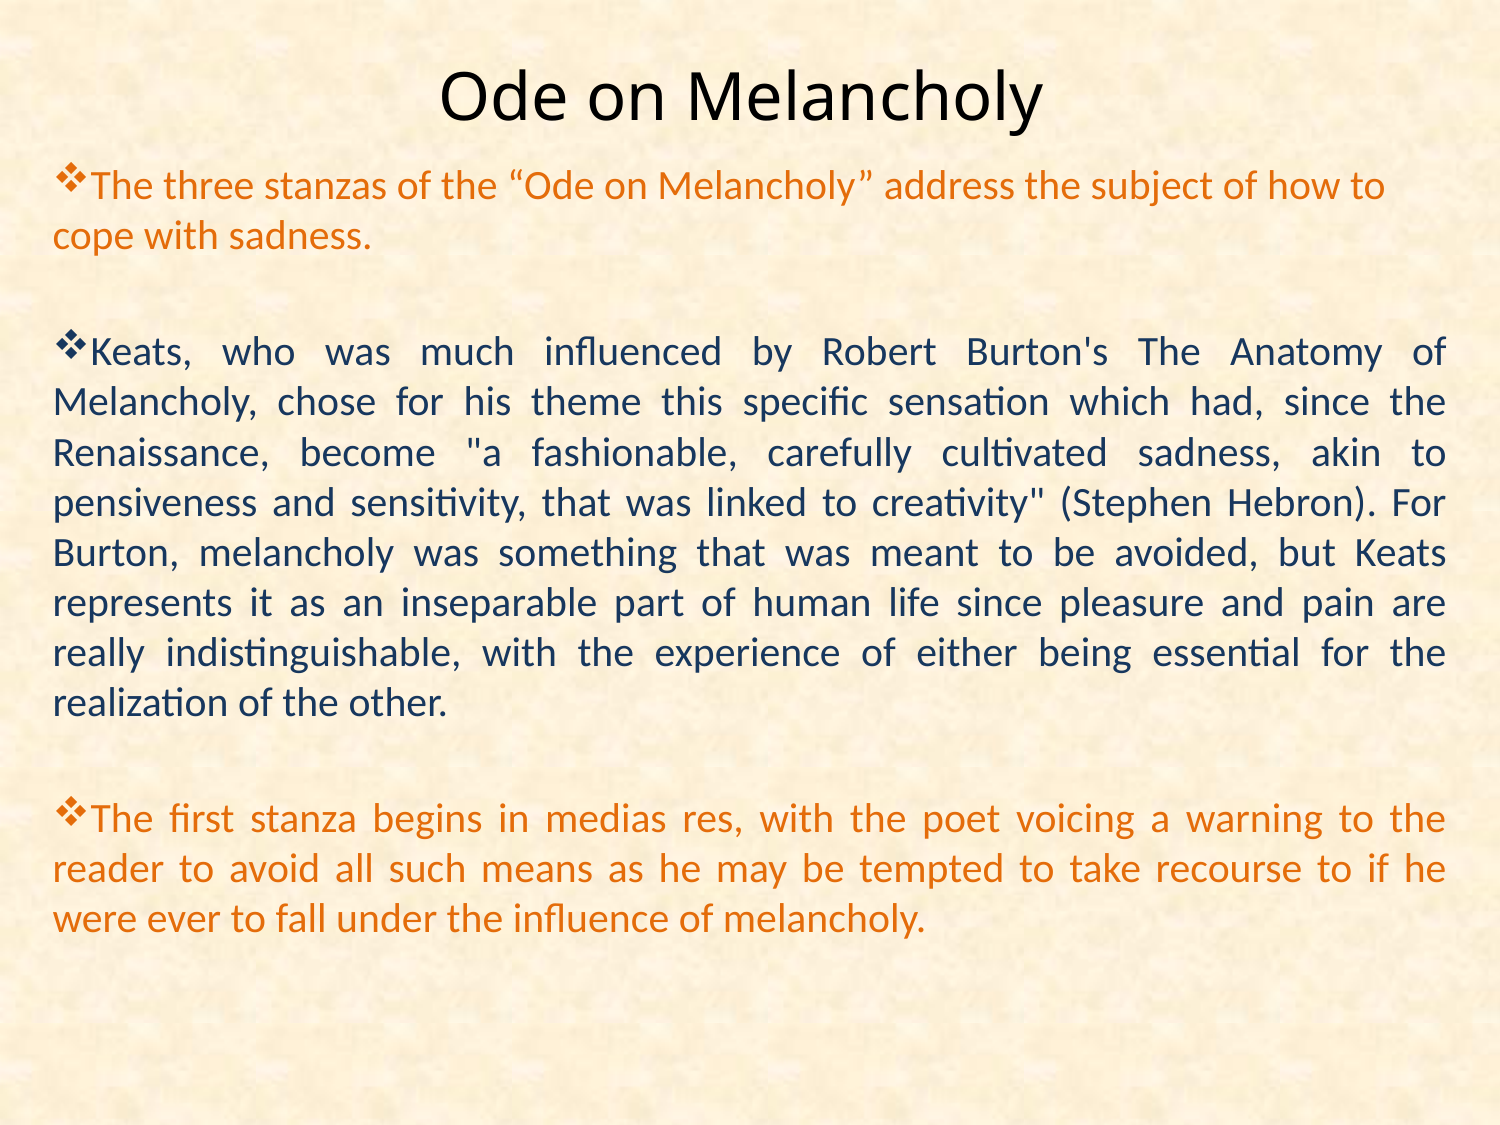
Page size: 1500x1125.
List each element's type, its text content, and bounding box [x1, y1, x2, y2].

picture [0, 0, 1500, 1125]
title Ode on Melancholy [112, 24, 1388, 149]
subtitle The three stanzas of the “Ode on Melancholy” address the subject of how to cope with sadness. Keats, who was much influenced by Robert Burton's The Anatomy of Melancholy, chose for his theme this specific sensation which had, since the Renaissance, become "a fashionable, carefully cultivated sadness, akin to pensiveness and sensitivity, that was linked to creativity" (Stephen Hebron). For Burton, melancholy was something that was meant to be avoided, but Keats represents it as an inseparable part of human life since pleasure and pain are really indistinguishable, with the experience of either being essential for the realization of the other. The first stanza begins in medias res, with the poet voicing a warning to the reader to avoid all such means as he may be tempted to take recourse to if he were ever to fall under the influence of melancholy. [37, 149, 1463, 1075]
